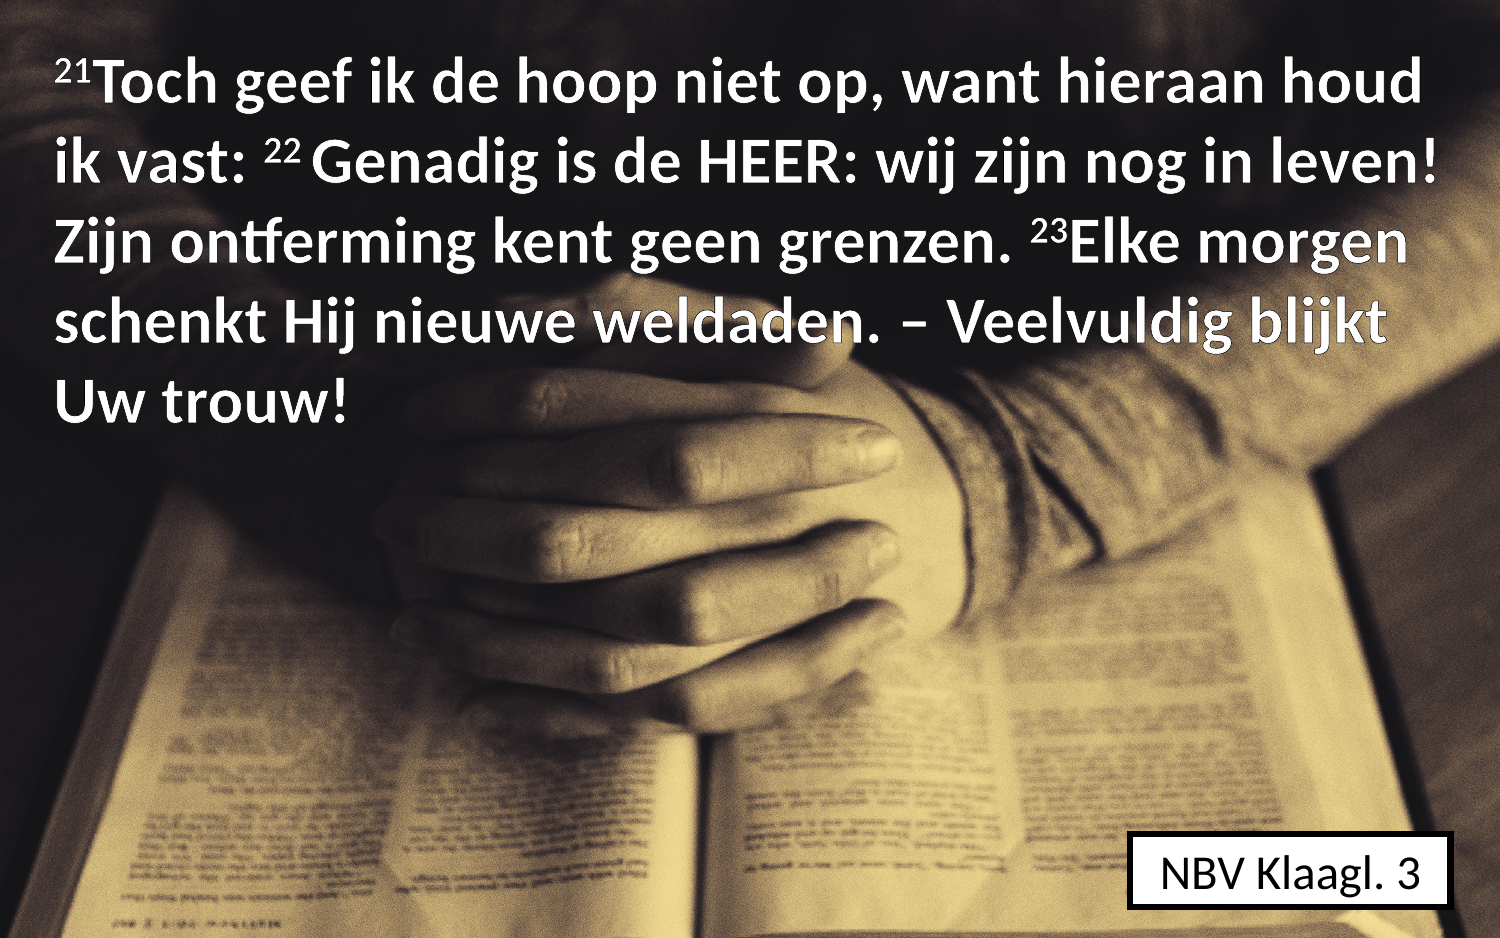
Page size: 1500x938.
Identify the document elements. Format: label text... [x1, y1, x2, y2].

text_box 21Toch geef ik de hoop niet op, want hieraan houd ik vast: 22 Genadig​ is de HEER: wij zijn nog in leven! Zijn ontferming kent geen grenzen. 23Elke morgen schenkt Hij nieuwe weldaden. – Veelvuldig blijkt Uw trouw! [38, 28, 1483, 524]
picture [0, 0, 1500, 938]
text_box NBV Klaagl. 3 [1130, 833, 1451, 907]
